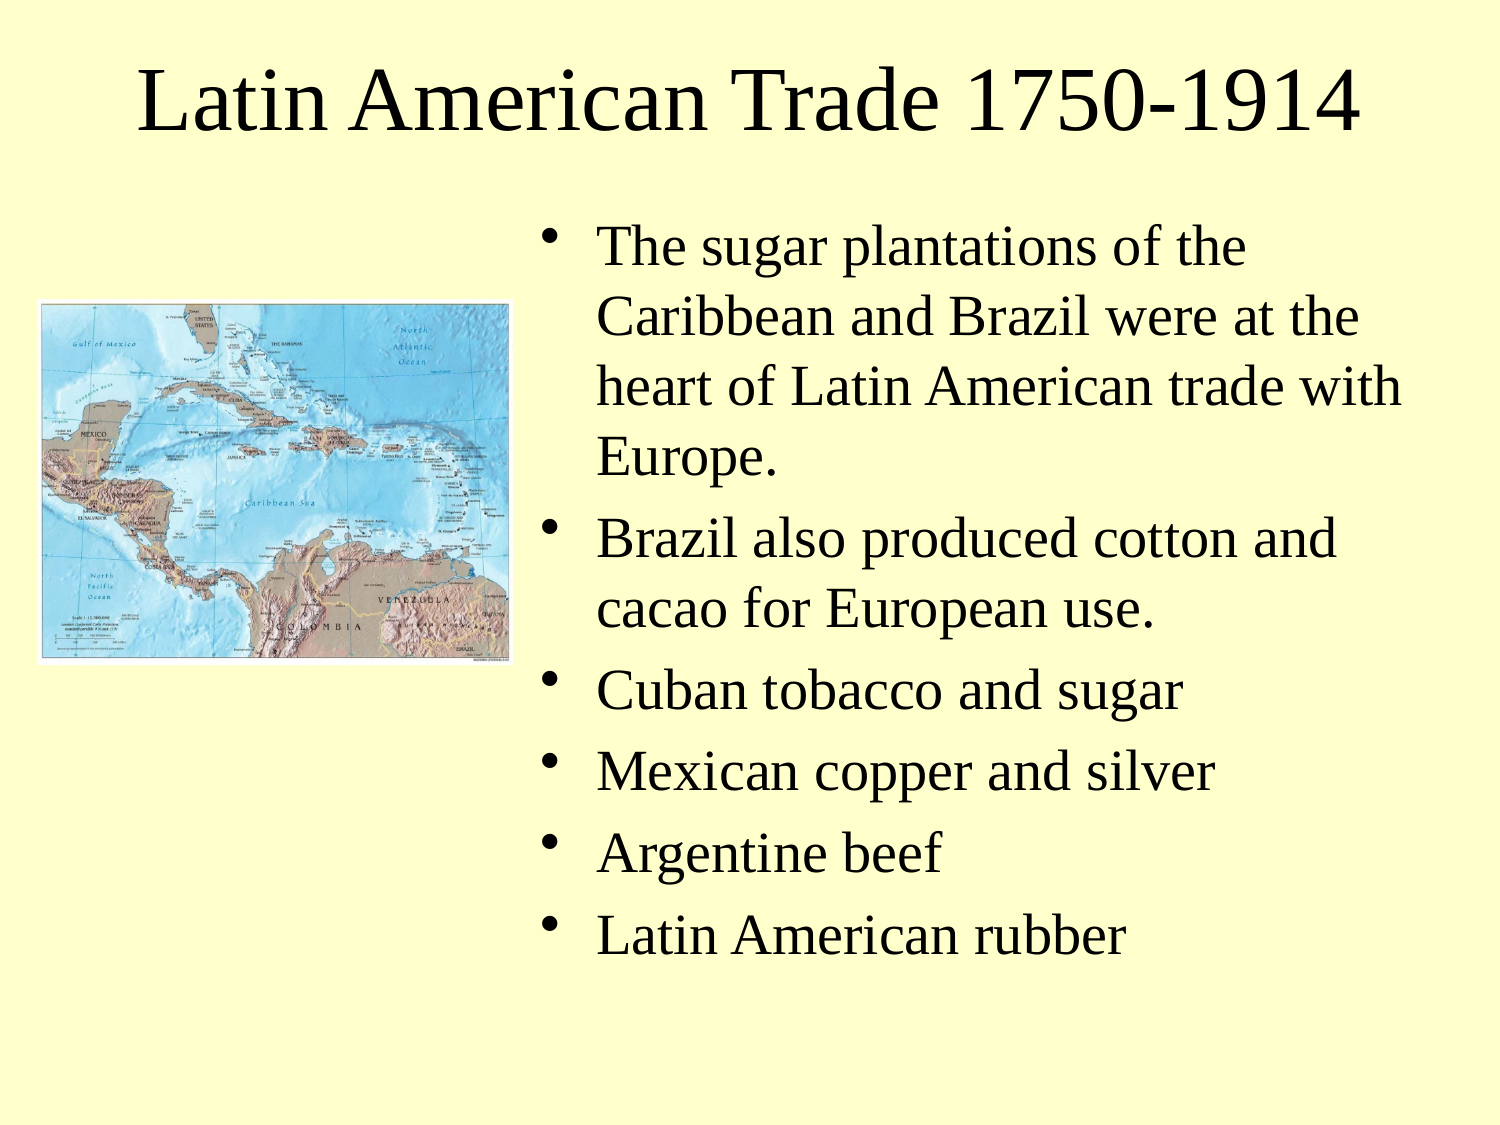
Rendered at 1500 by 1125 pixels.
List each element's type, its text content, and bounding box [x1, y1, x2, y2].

title Latin American Trade 1750-1914 [112, 0, 1388, 188]
picture [37, 299, 513, 665]
list The sugar plantations of the Caribbean and Brazil were at the heart of Latin American trade with Europe. Brazil also produced cotton and cacao for European use. Cuban tobacco and sugar Mexican copper and silver Argentine beef Latin American rubber [525, 200, 1438, 1063]
